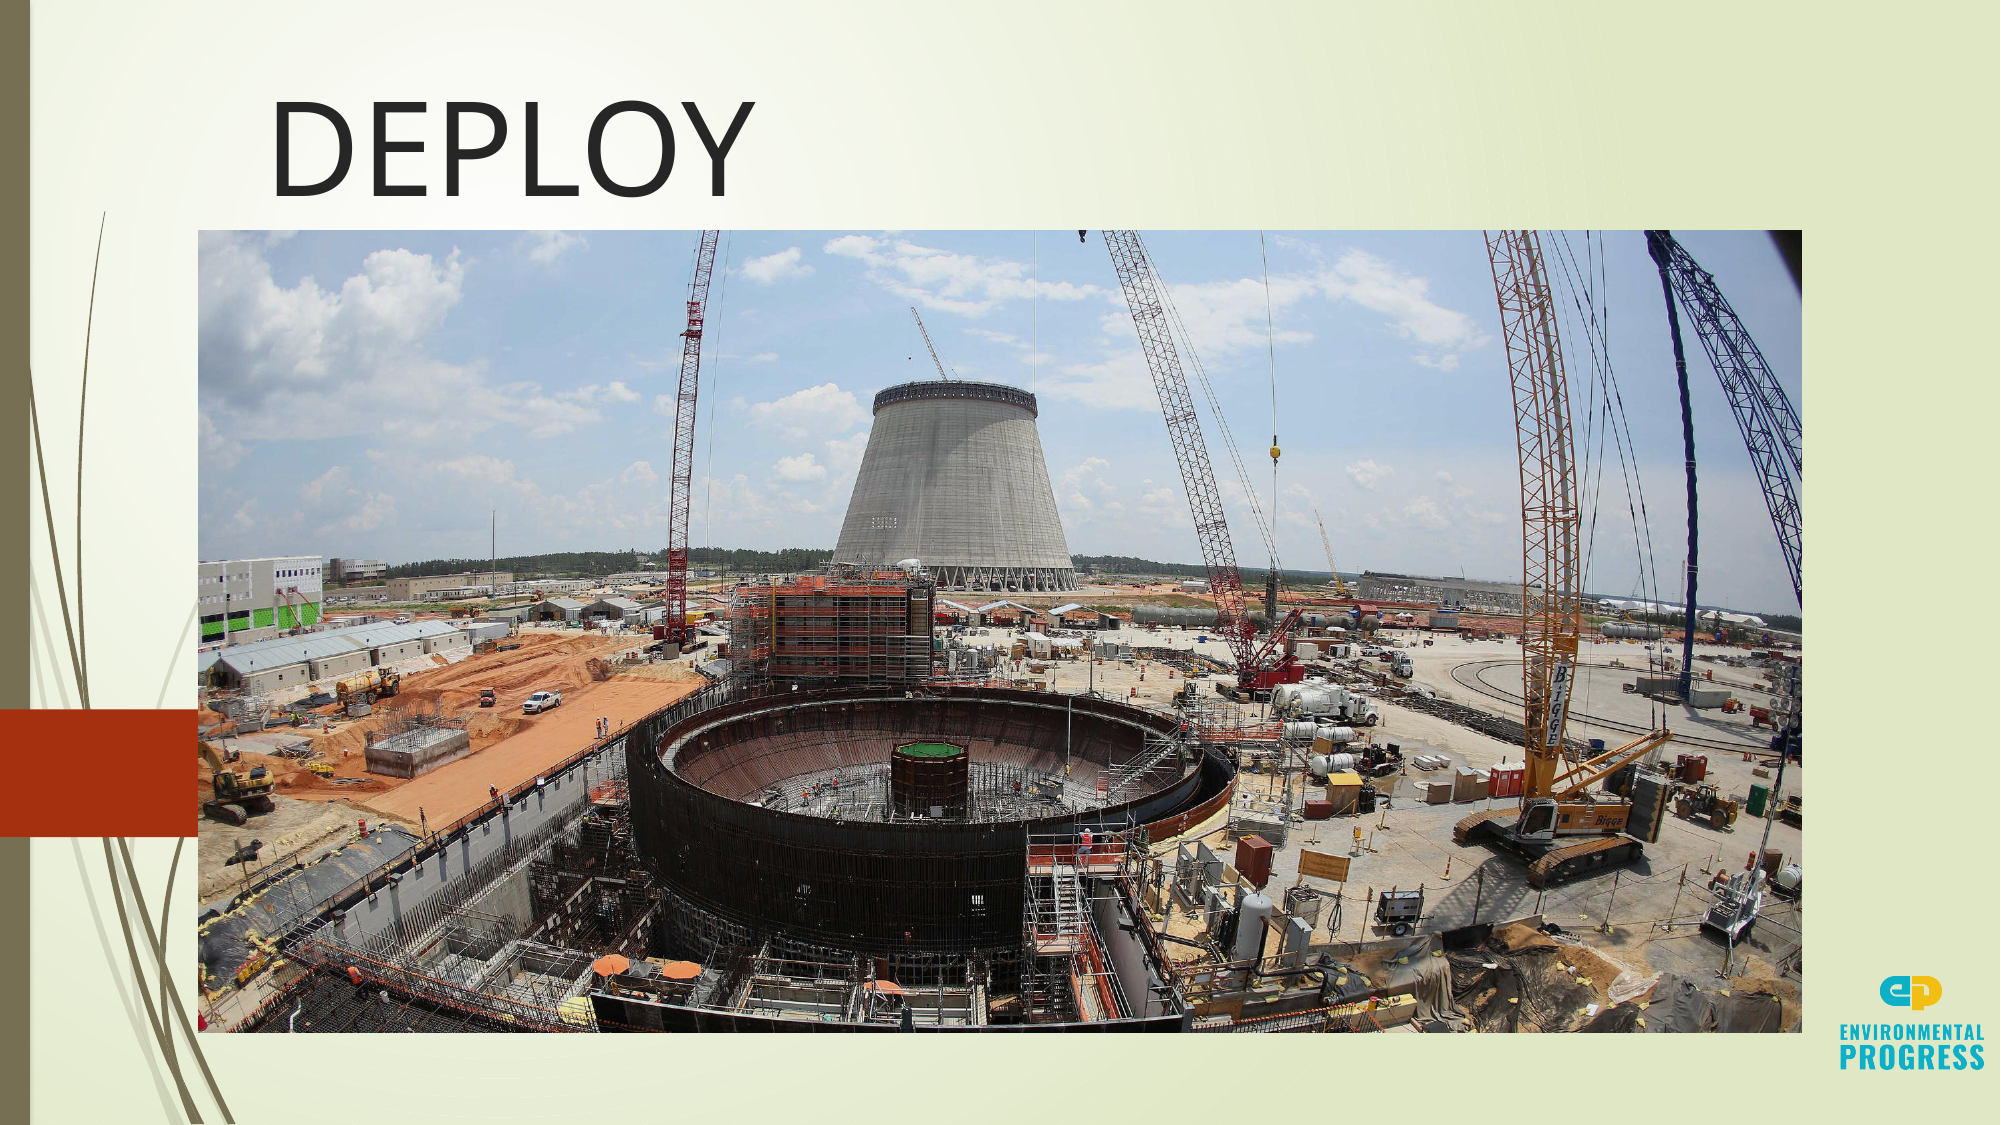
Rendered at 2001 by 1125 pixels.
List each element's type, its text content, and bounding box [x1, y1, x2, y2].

title DEPLOY [249, 57, 1750, 230]
picture [197, 230, 1803, 1033]
picture [1837, 974, 1988, 1072]
